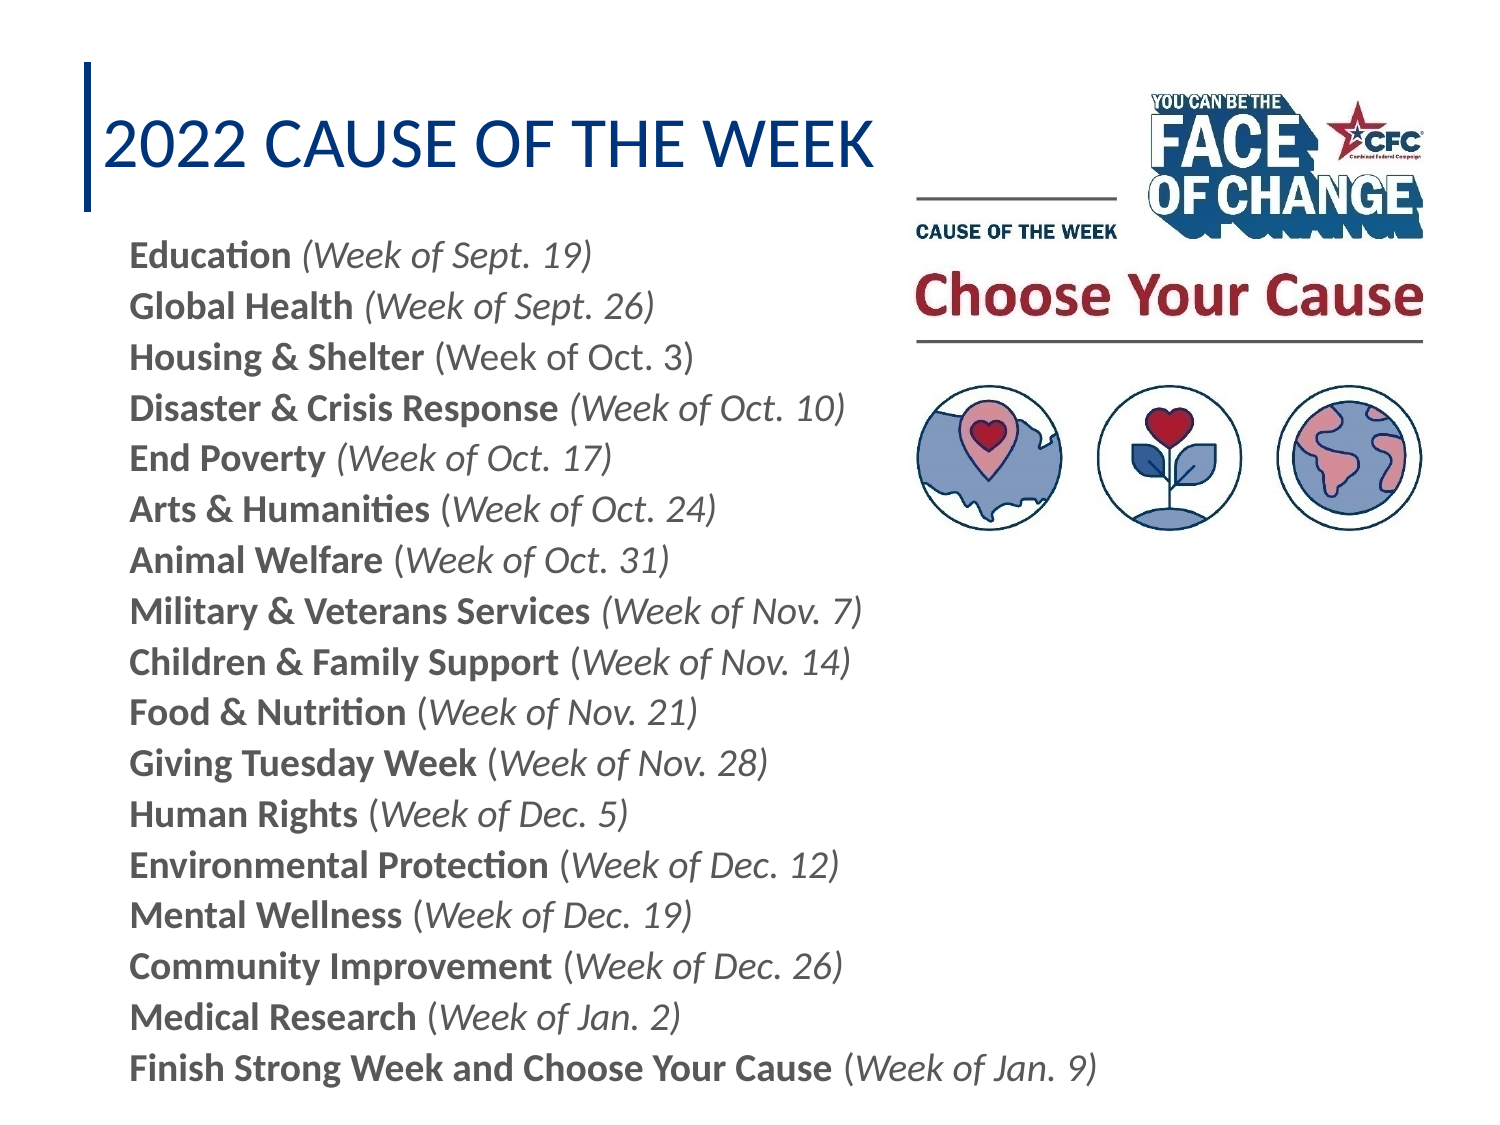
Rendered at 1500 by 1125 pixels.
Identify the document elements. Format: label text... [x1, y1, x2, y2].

picture [879, 66, 1478, 563]
text_box Education (Week of Sept. 19) Global Health (Week of Sept. 26) Housing & Shelter (Week of Oct. 3) Disaster & Crisis Response (Week of Oct. 10) End Poverty (Week of Oct. 17) Arts & Humanities (Week of Oct. 24) Animal Welfare (Week of Oct. 31) Military & Veterans Services (Week of Nov. 7) Children & Family Support (Week of Nov. 14) Food & Nutrition (Week of Nov. 21) Giving Tuesday Week (Week of Nov. 28) Human Rights (Week of Dec. 5) Environmental Protection (Week of Dec. 12) Mental Wellness (Week of Dec. 19) Community Improvement (Week of Dec. 26) Medical Research (Week of Jan. 2) Finish Strong Week and Choose Your Cause (Week of Jan. 9) [39, 218, 1254, 1095]
title 2022 Cause of the Week [87, 81, 879, 190]
